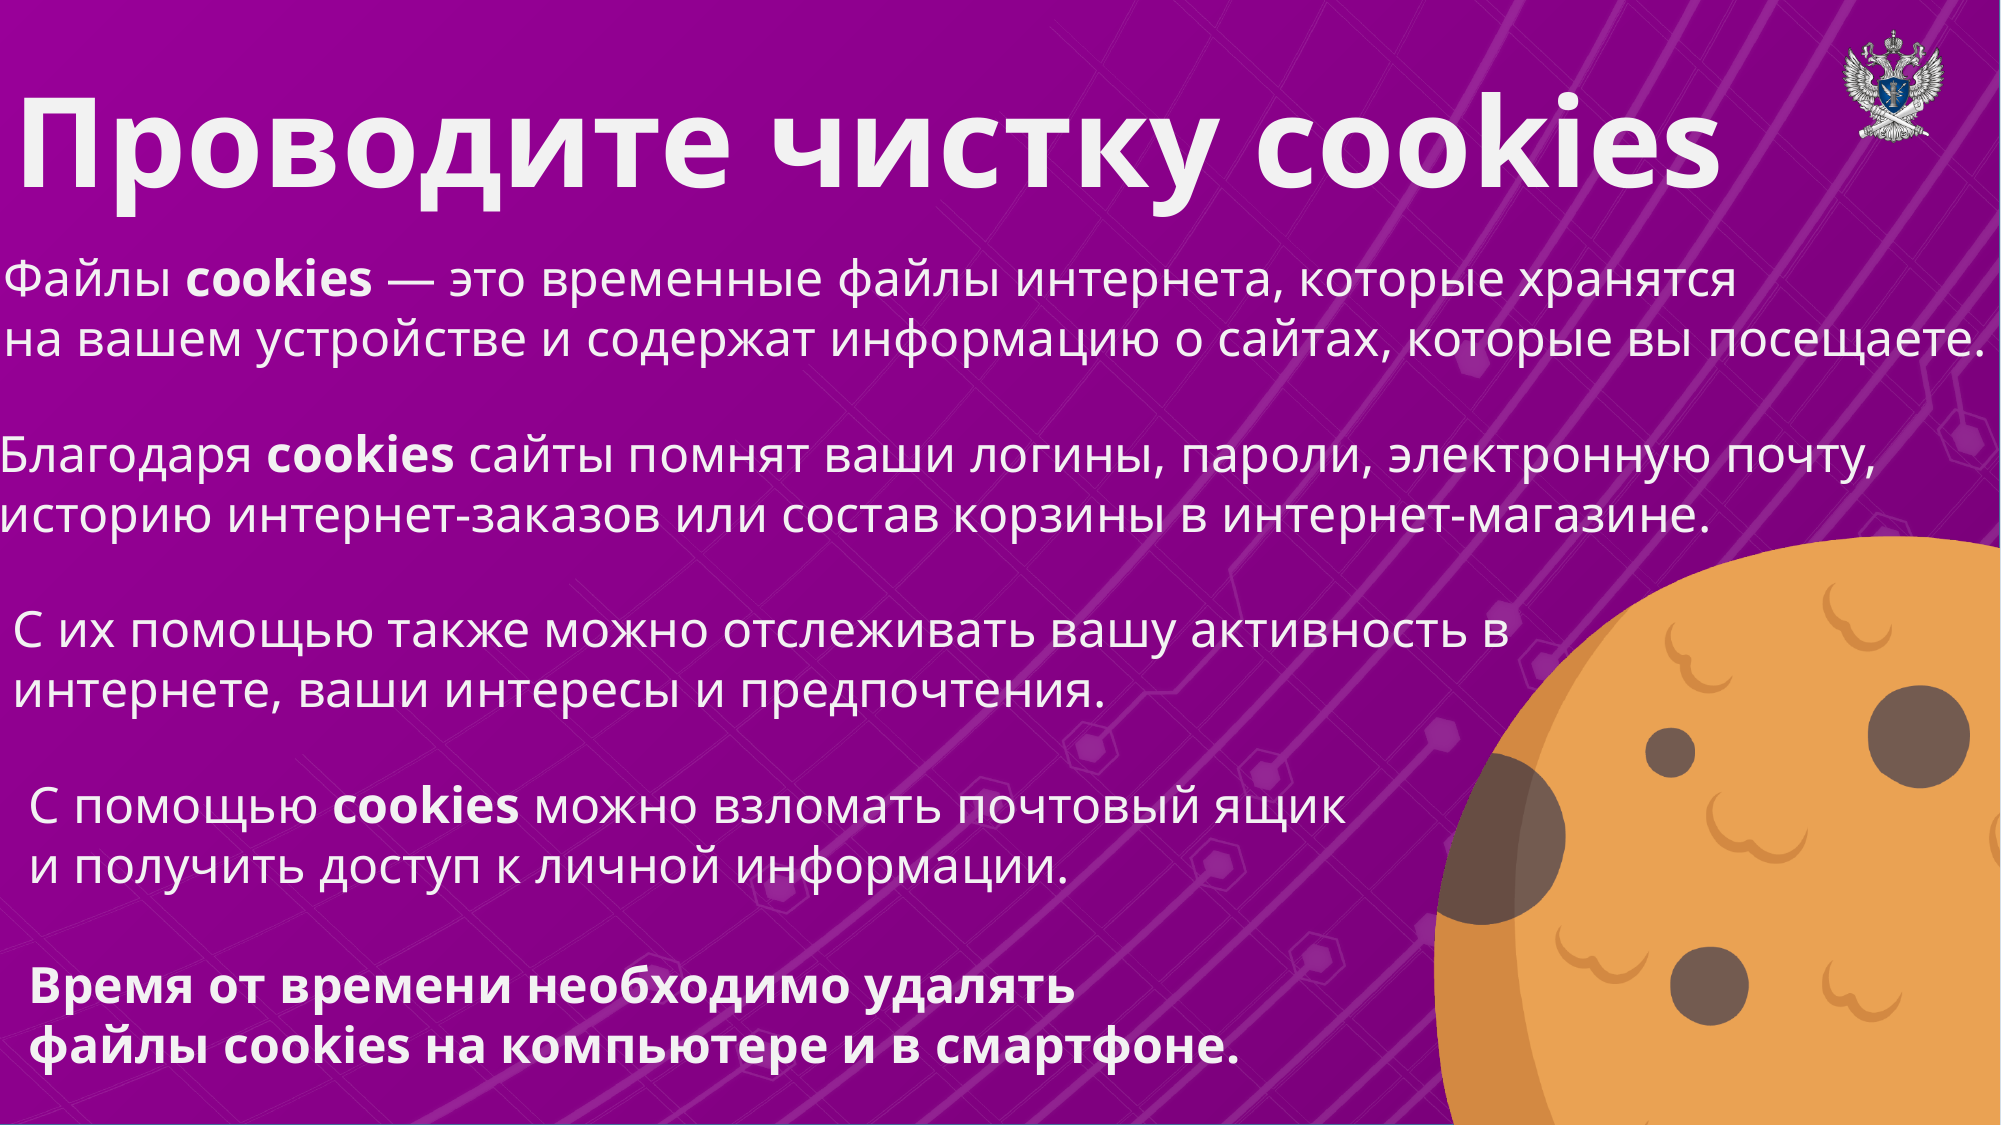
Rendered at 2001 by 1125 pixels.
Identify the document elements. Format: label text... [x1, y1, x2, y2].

text_box Проводите чистку сookies [0, 54, 1741, 220]
text_box С помощью сookies можно взломать почтовый ящик и получить доступ к личной информации. Время от времени необходимо удалять файлы сookies на компьютере и в смартфоне. [13, 766, 1318, 1082]
text_box Файлы сookies — это временные файлы интернета, которые хранятся на вашем устройстве и содержат информацию о сайтах, которые вы посещаете. [0, 238, 2000, 374]
text_box Благодаря сookies сайты помнят ваши логины, пароли, электронную почту, историю интернет-заказов или состав корзины в интернет-магазине. [0, 414, 1894, 550]
text_box С их помощью также можно отслеживать вашу активность в интернете, ваши интересы и предпочтения. [0, 590, 1318, 726]
picture [1833, 29, 1955, 156]
picture [1318, 423, 2000, 1125]
